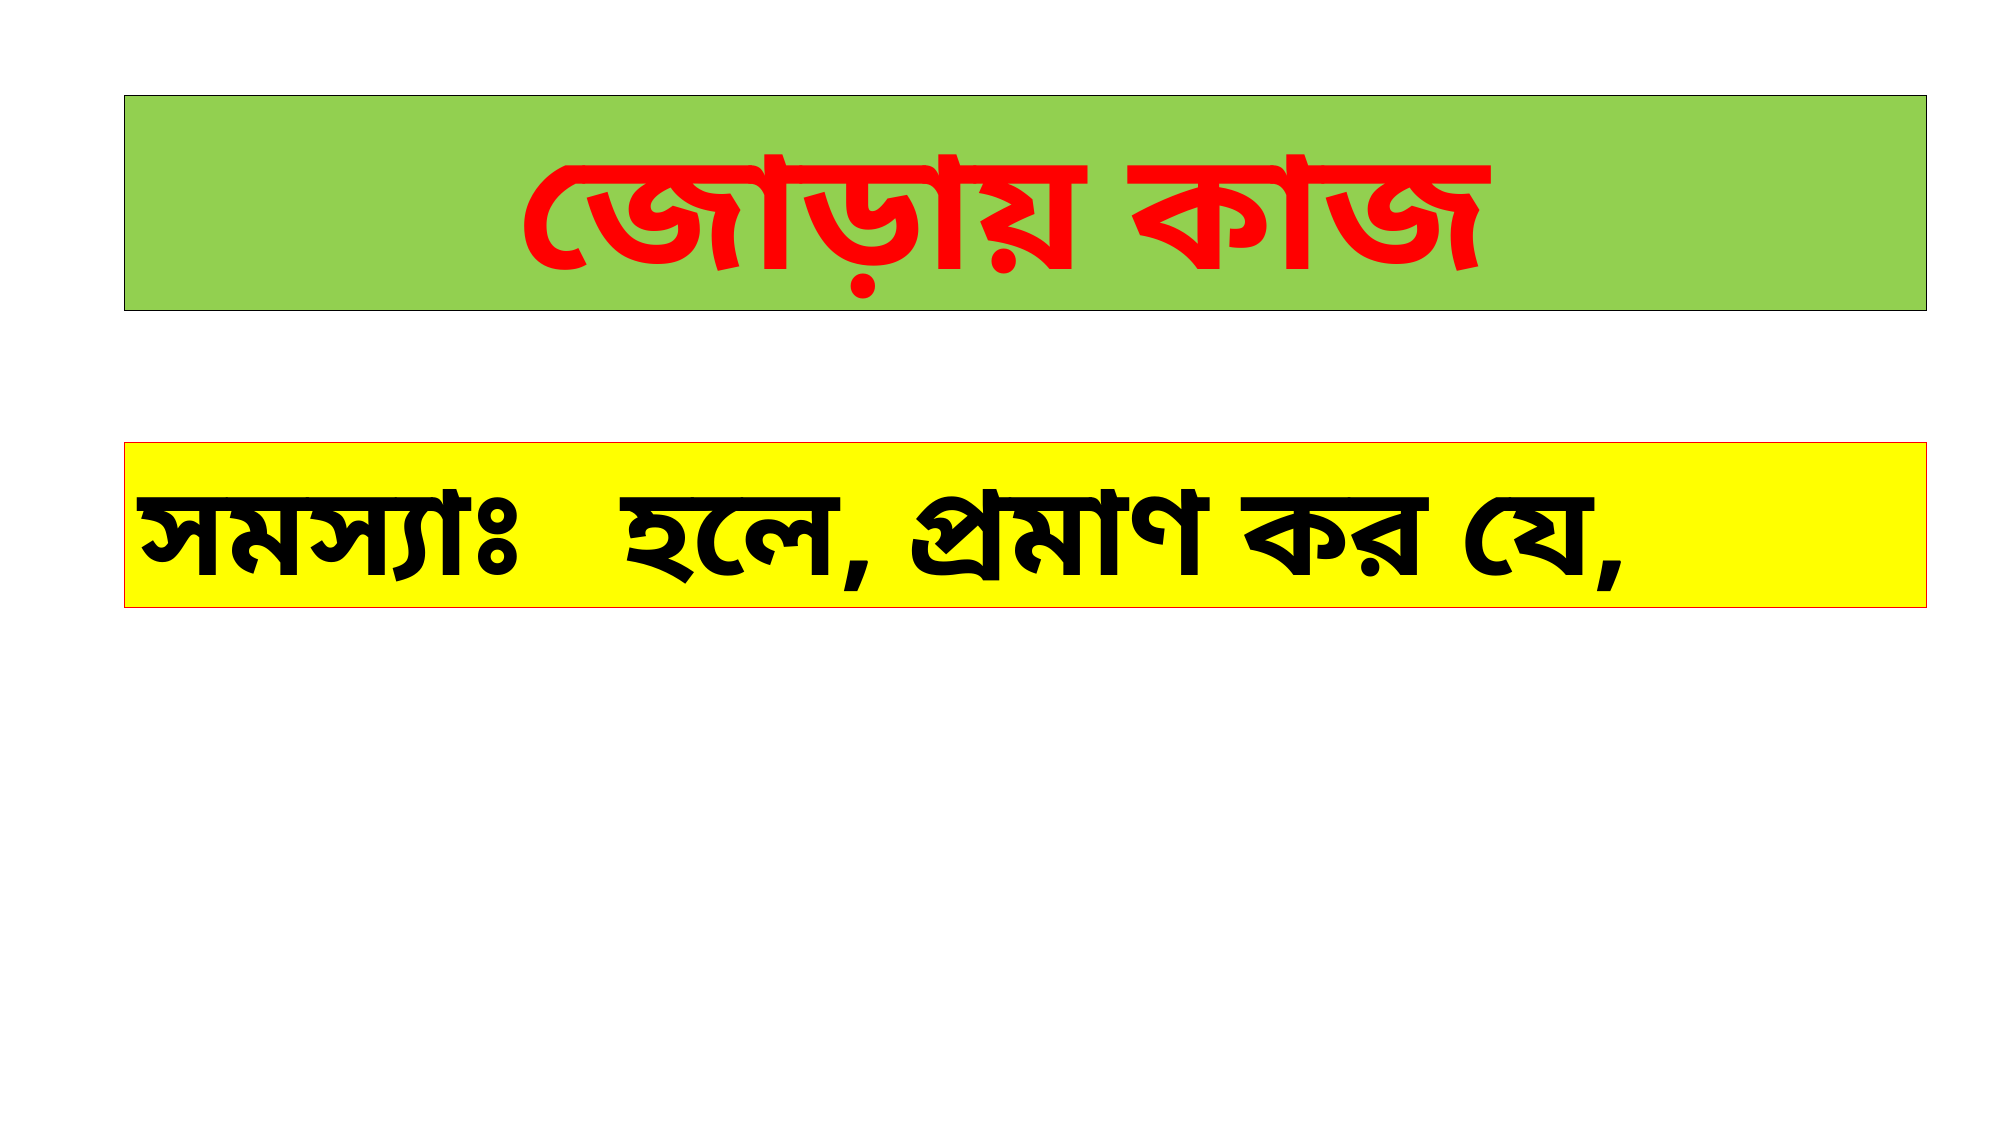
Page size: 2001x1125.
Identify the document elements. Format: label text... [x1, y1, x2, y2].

text_box জোড়ায় কাজ [124, 95, 1927, 311]
